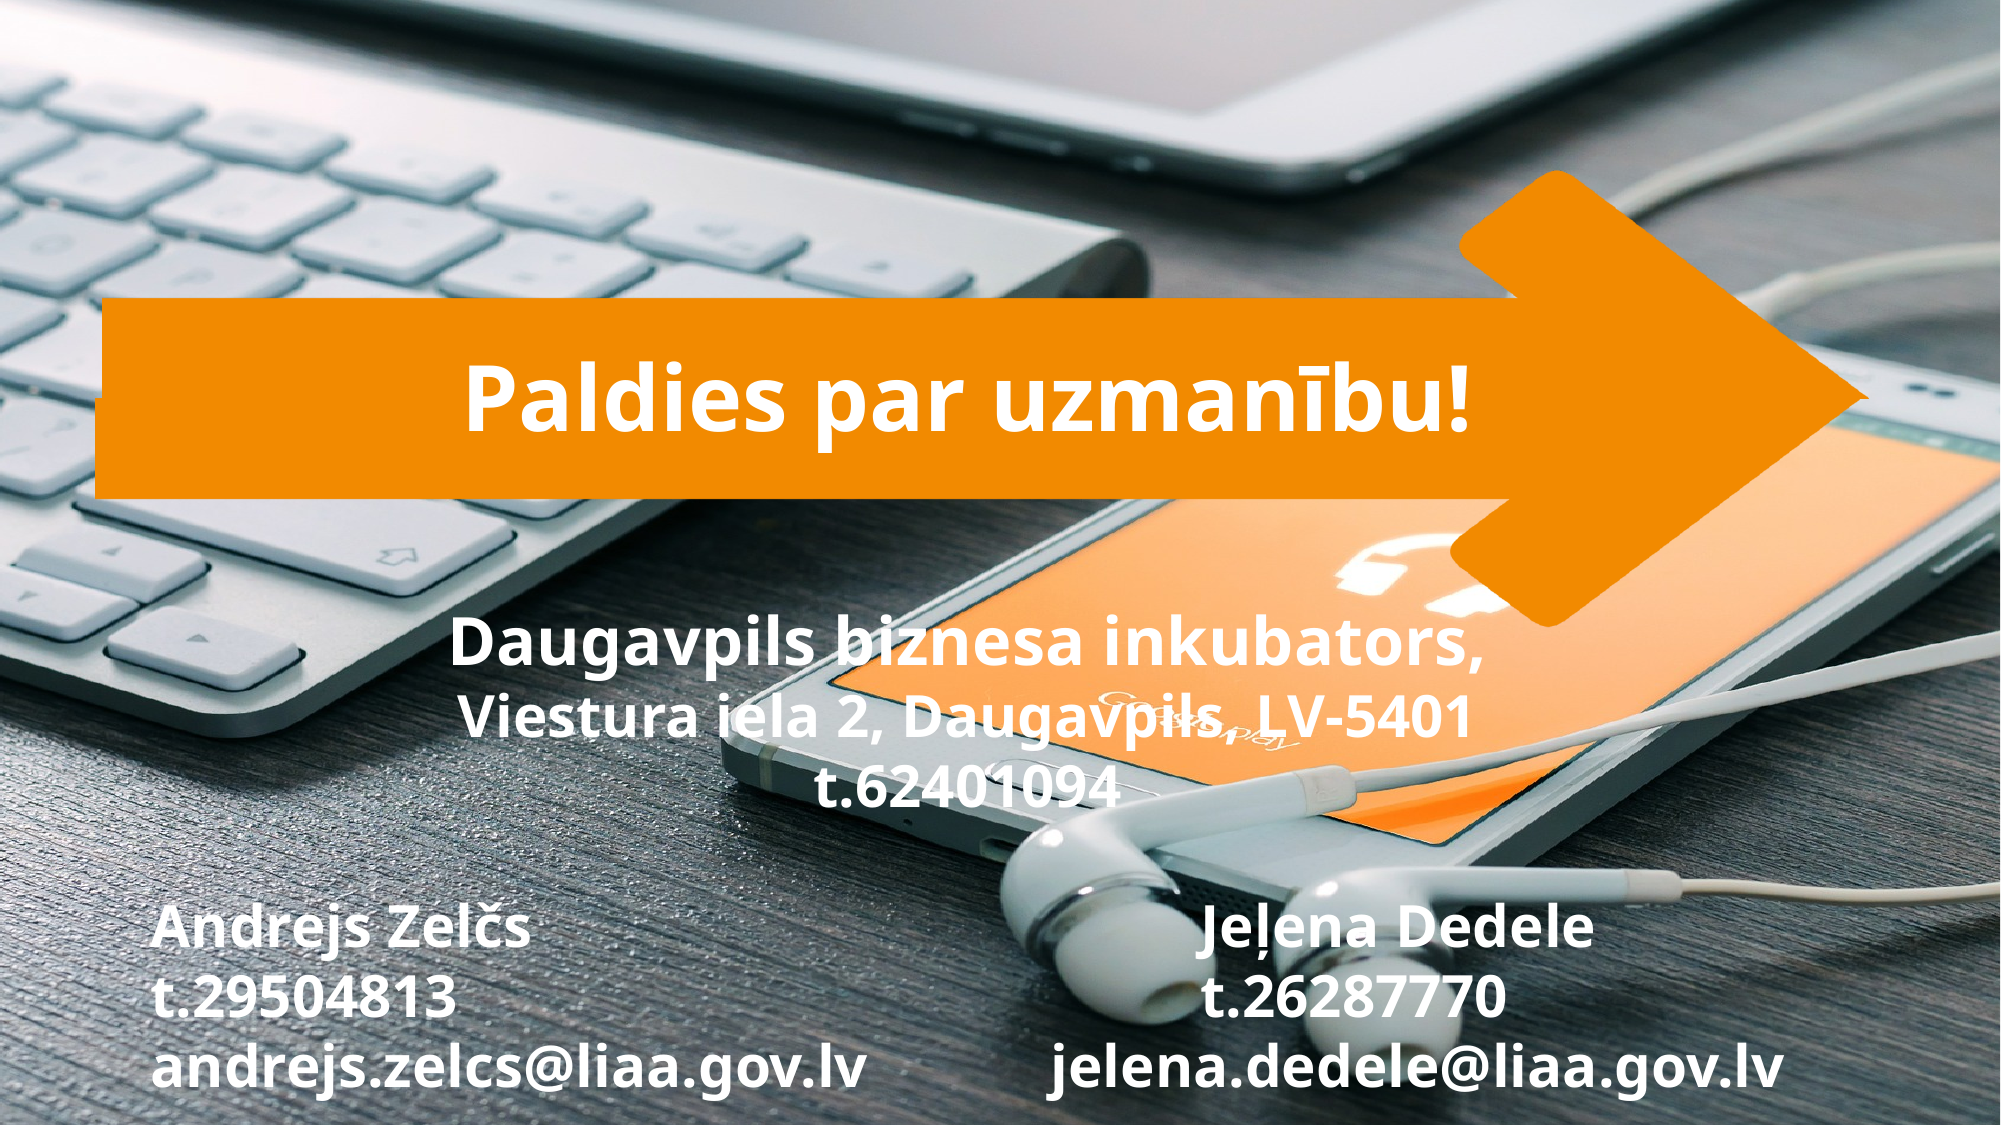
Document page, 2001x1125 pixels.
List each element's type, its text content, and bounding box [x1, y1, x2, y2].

title Paldies par uzmanību! [291, 306, 1645, 485]
picture [0, 0, 2001, 1125]
text_box Daugavpils biznesa inkubators, Viestura iela 2, Daugavpils, LV-5401 t.62401094 Andrejs Zelčs Jeļena Dedele t.29504813 t.26287770 andrejs.zelcs@liaa.gov.lv jelena.dedele@liaa.gov.lv [135, 591, 1800, 1107]
